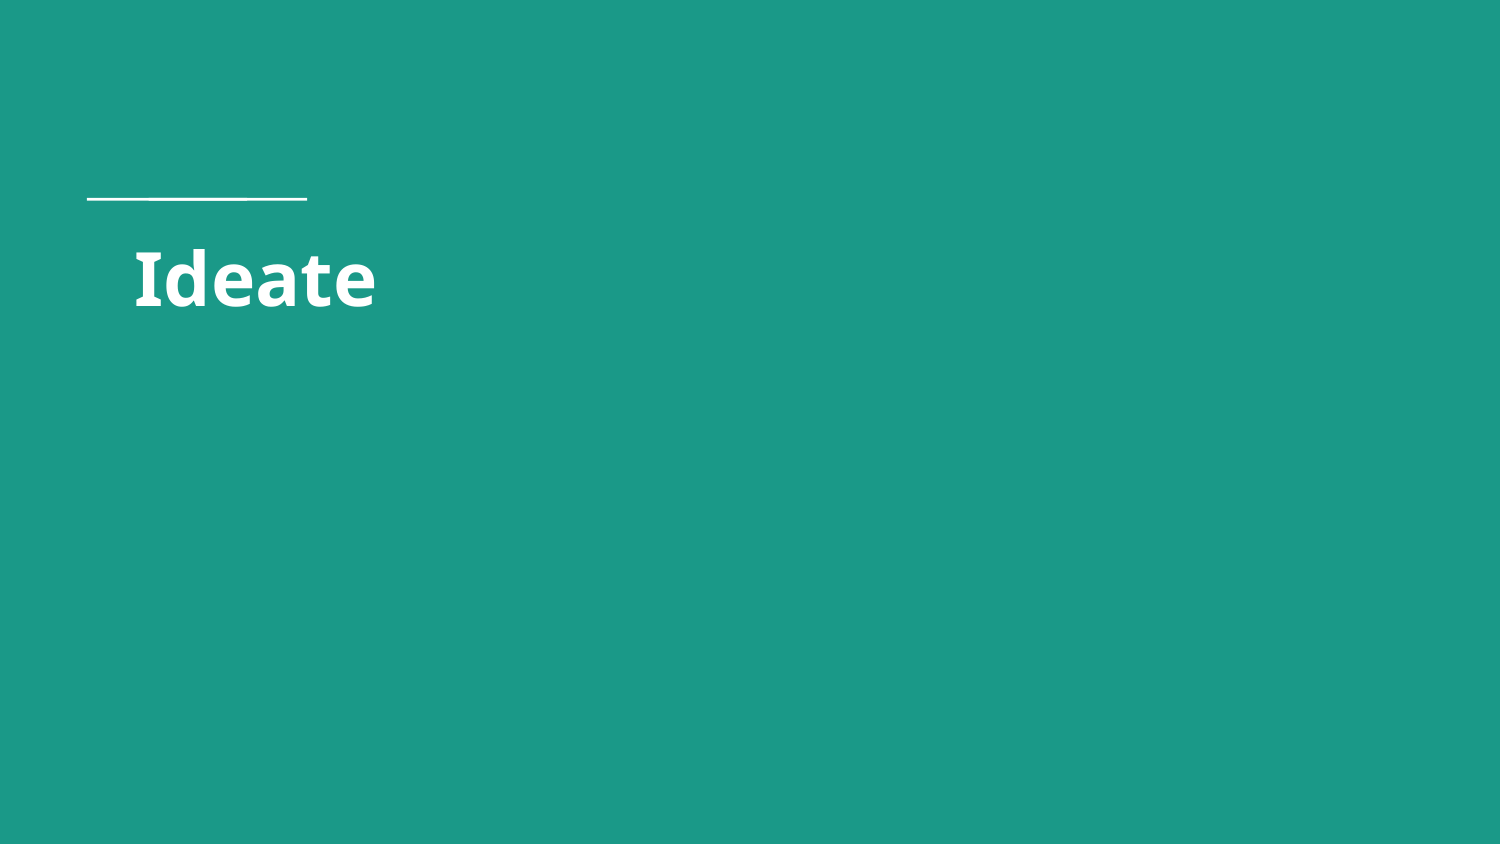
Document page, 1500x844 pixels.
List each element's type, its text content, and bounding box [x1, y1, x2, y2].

title Ideate [119, 216, 1381, 466]
